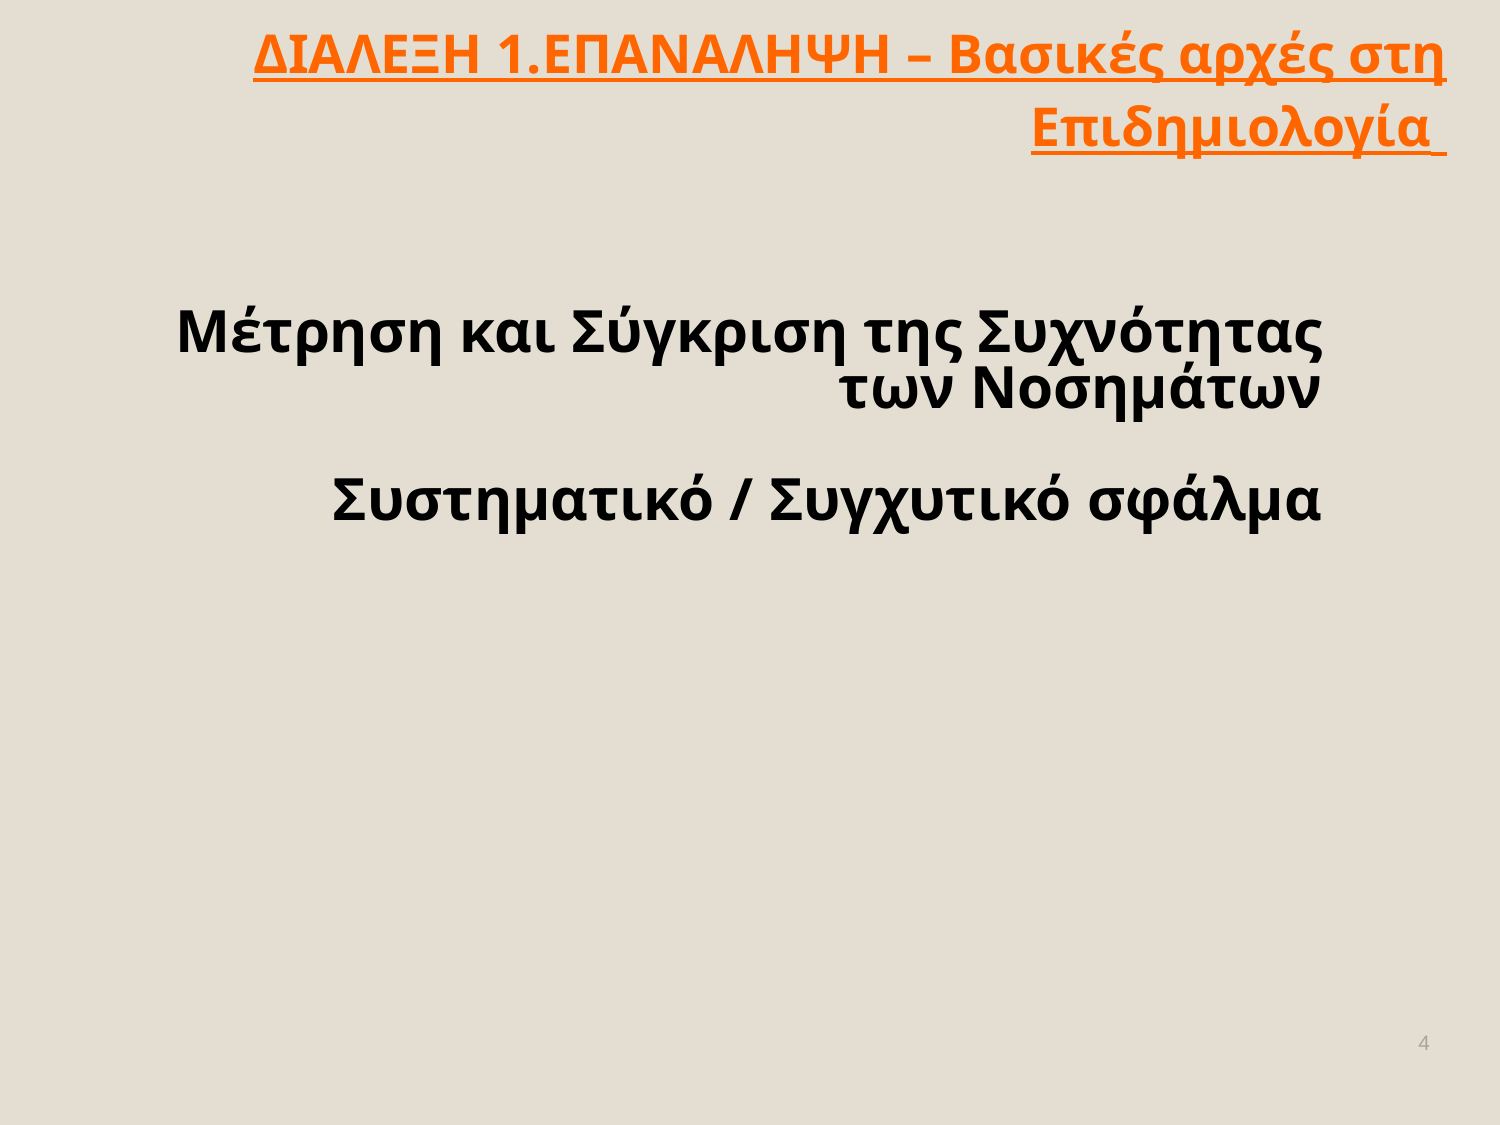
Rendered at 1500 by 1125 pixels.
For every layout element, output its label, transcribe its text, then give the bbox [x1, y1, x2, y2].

slide_number 4 [1369, 1002, 1445, 1063]
title ΔΙΑΛΕΞΗ 1.ΕΠΑΝΑΛΗΨΗ – Βασικές αρχές στη Επιδημιολογία [24, 12, 1463, 167]
subtitle Μέτρηση και Σύγκριση της Συχνότητας των Νοσημάτων Συστηματικό / Συγχυτικό σφάλμα [150, 299, 1338, 913]
